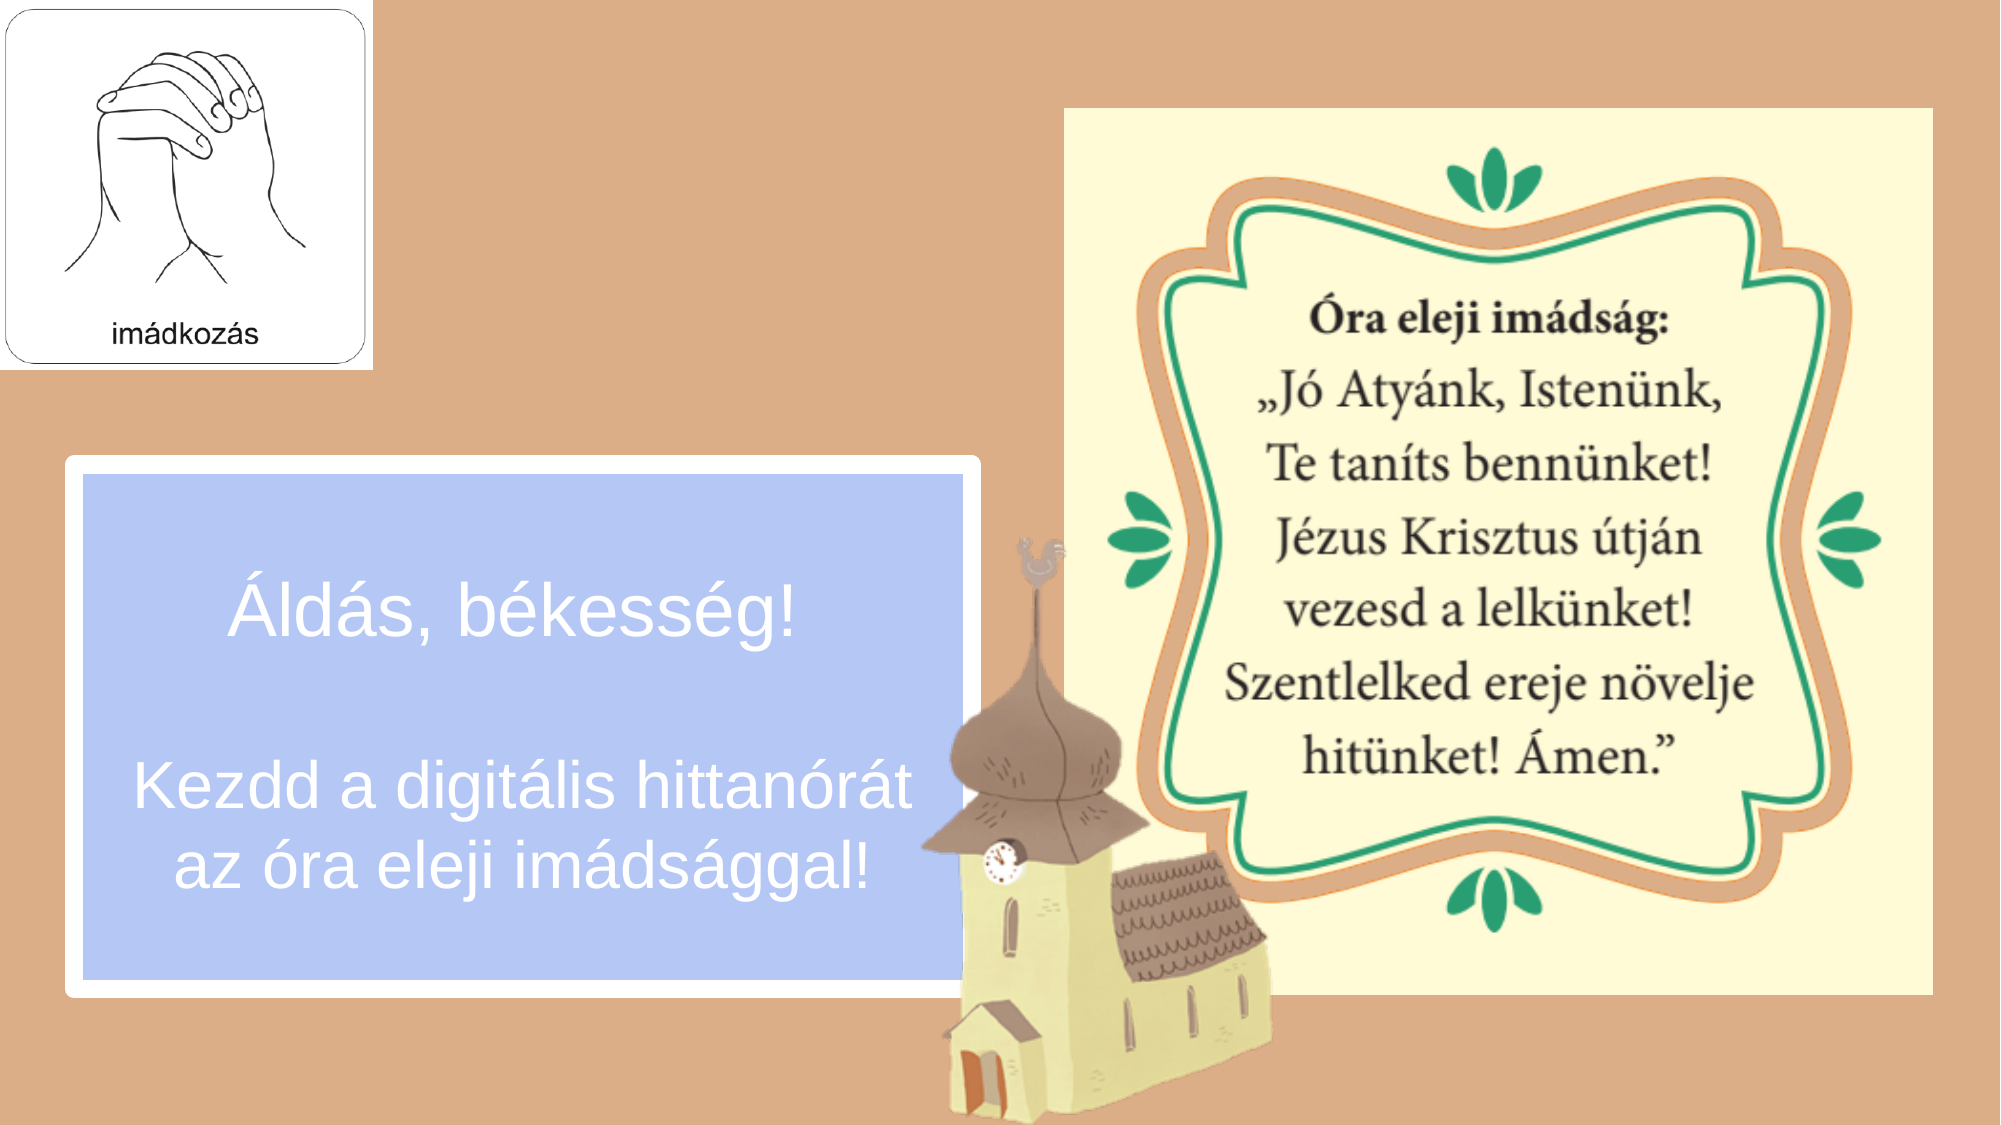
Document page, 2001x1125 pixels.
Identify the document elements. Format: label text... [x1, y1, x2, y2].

picture [0, 0, 373, 370]
text_box Áldás, békesség! Kezdd a digitális hittanórát az óra eleji imádsággal! [74, 464, 972, 990]
picture [915, 108, 1933, 1125]
